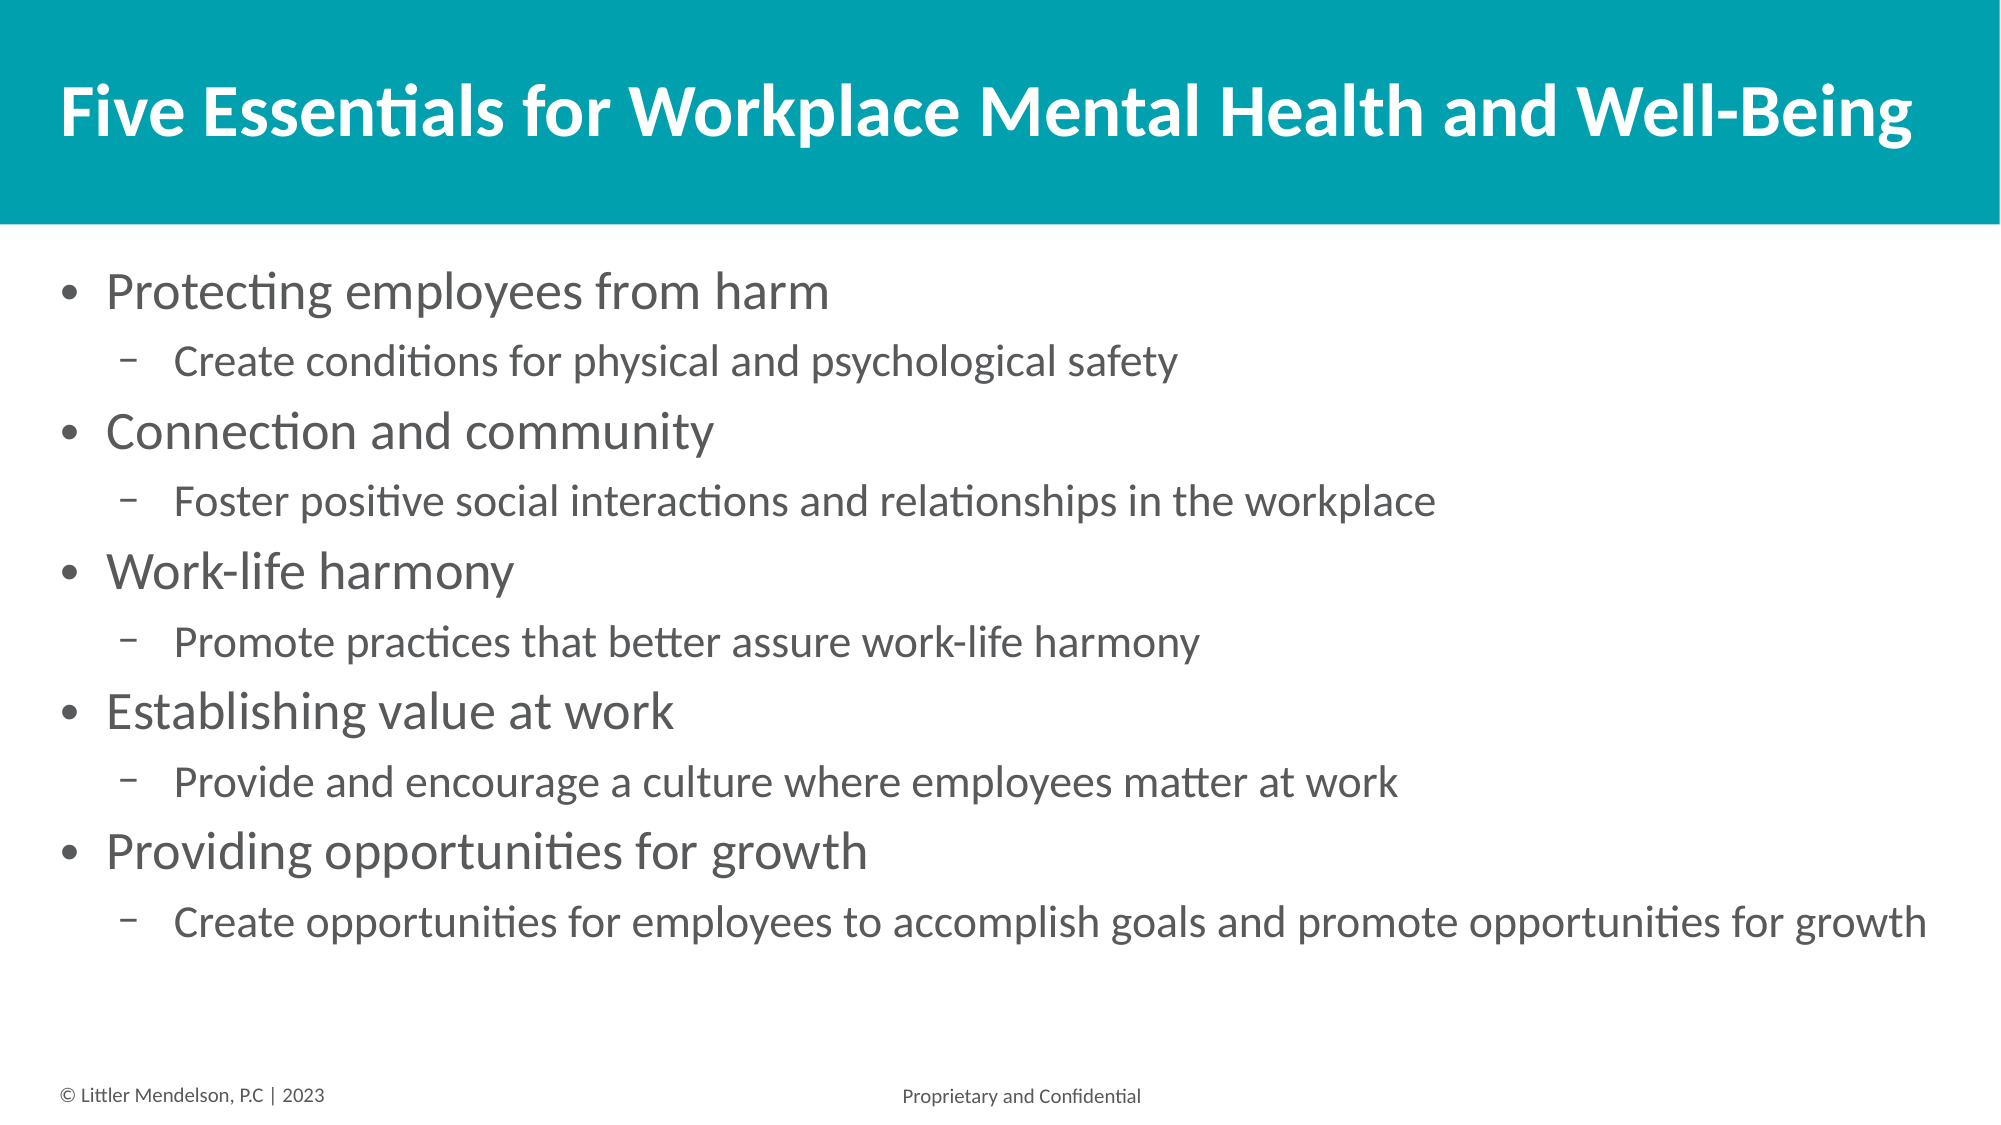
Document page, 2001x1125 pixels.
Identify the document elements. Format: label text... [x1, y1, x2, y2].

list Protecting employees from harm Create conditions for physical and psychological safety Connection and community Foster positive social interactions and relationships in the workplace Work-life harmony Promote practices that better assure work-life harmony Establishing value at work Provide and encourage a culture where employees matter at work Providing opportunities for growth Create opportunities for employees to accomplish goals and promote opportunities for growth [45, 262, 1954, 1013]
title Five Essentials for Workplace Mental Health and Well-Being [45, 20, 1954, 212]
